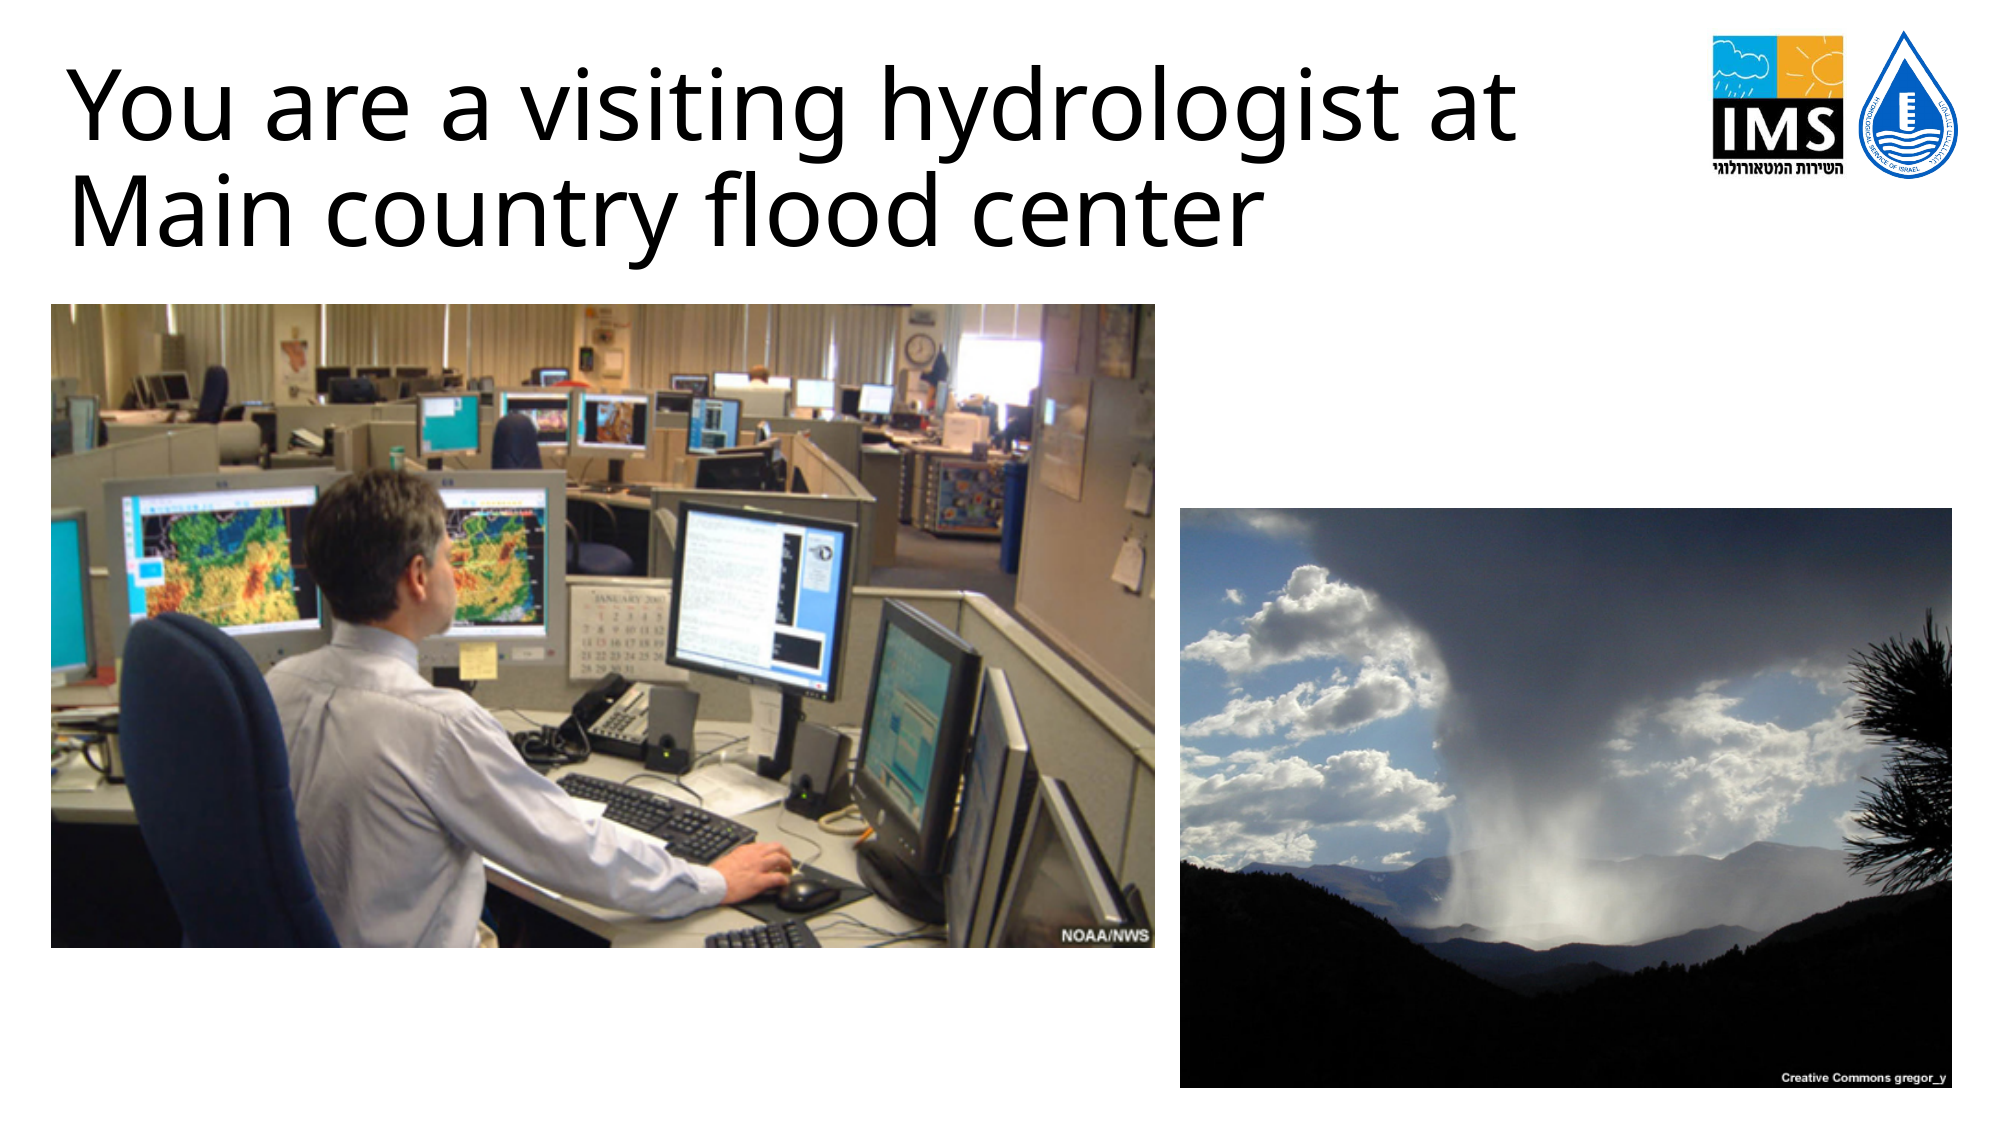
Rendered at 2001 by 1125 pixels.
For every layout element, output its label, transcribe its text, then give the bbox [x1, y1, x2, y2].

picture [51, 304, 1155, 948]
picture [1180, 508, 1952, 1088]
picture [1857, 28, 1958, 179]
title You are a visiting hydrologist at Main country flood center [51, 44, 1708, 276]
picture [1707, 28, 1847, 179]
